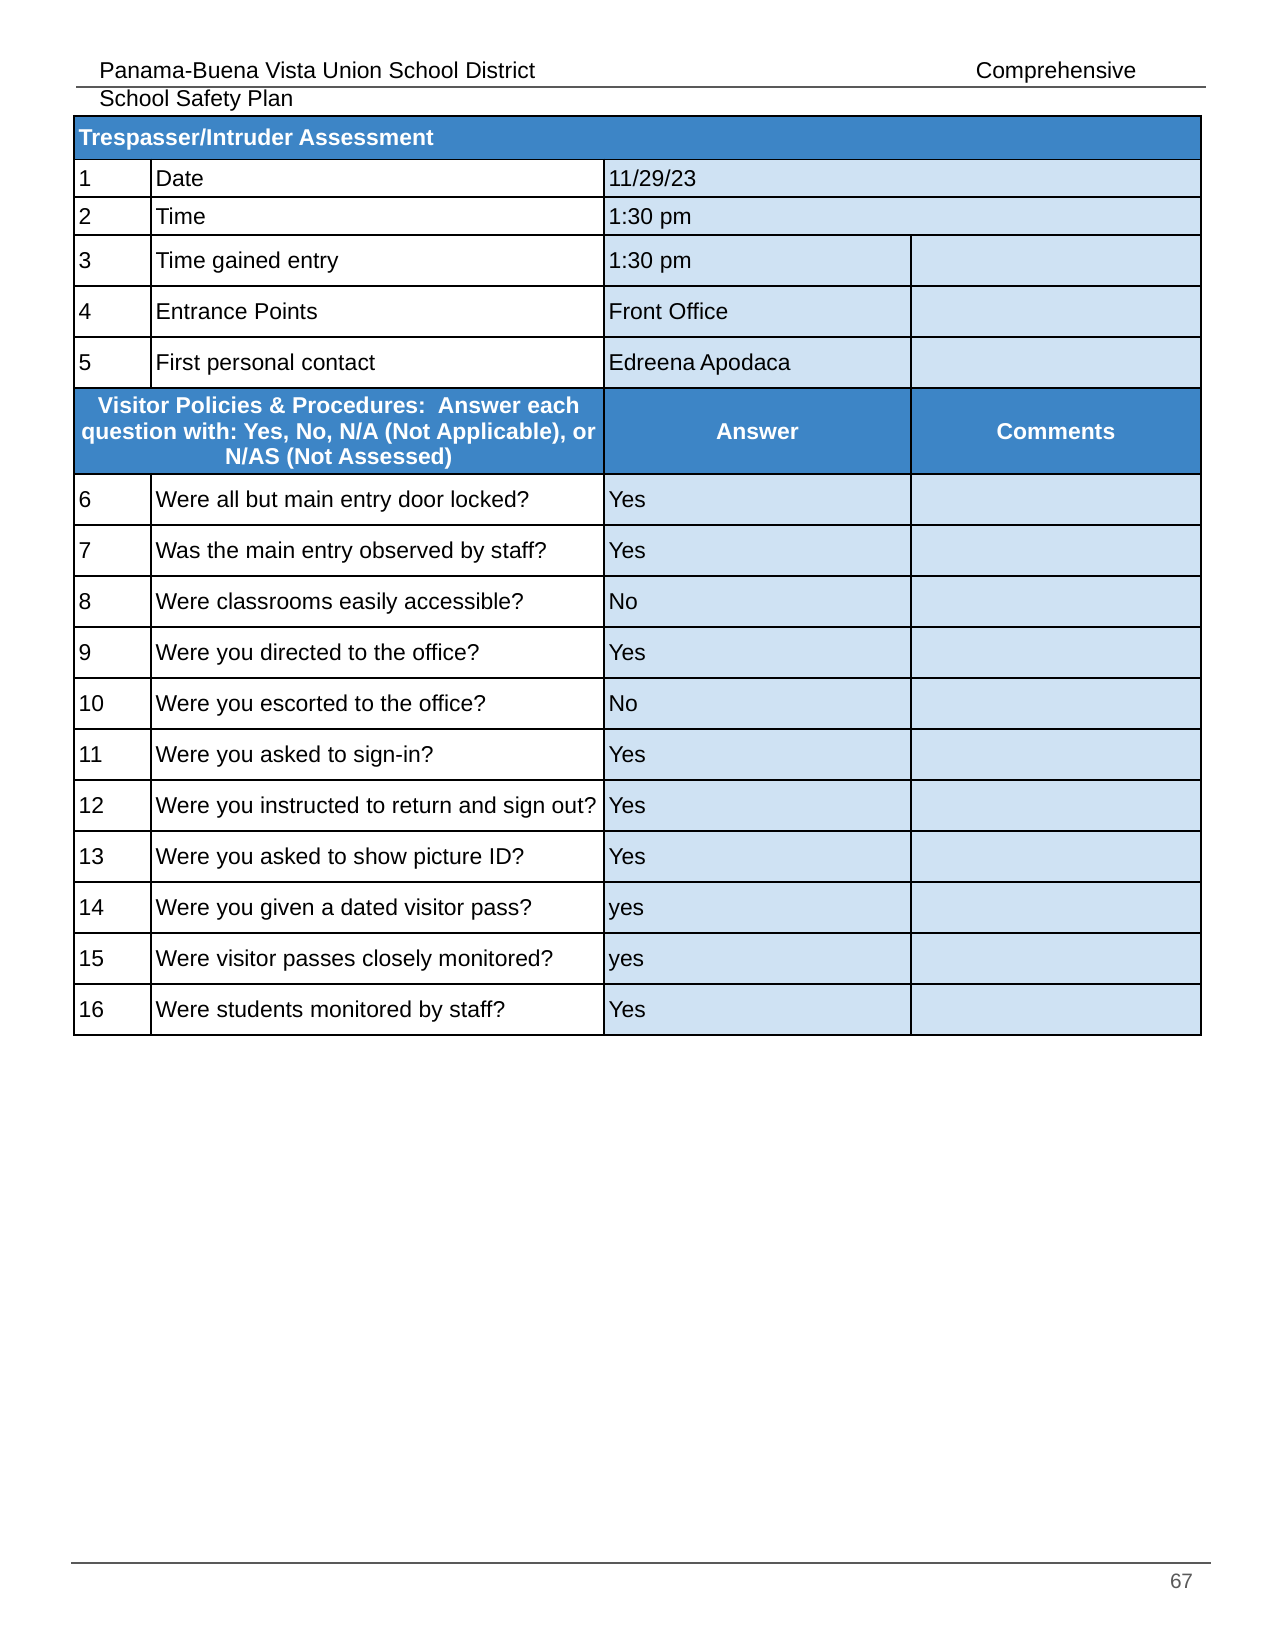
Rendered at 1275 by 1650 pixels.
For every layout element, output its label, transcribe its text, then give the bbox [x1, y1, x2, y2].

table_cell Were you escorted to the office? [152, 679, 603, 728]
table_cell Yes [605, 832, 910, 881]
table_cell 12 [75, 781, 150, 830]
table_cell 16 [75, 985, 150, 1034]
table_cell [912, 577, 1200, 626]
table_cell [912, 628, 1200, 677]
table_cell [912, 338, 1200, 387]
table_cell Were you given a dated visitor pass? [152, 883, 603, 932]
table_cell 15 [75, 934, 150, 983]
table_cell Were all but main entry door locked? [152, 475, 603, 524]
table_cell 14 [75, 883, 150, 932]
table_cell Yes [605, 628, 910, 677]
table_cell [912, 985, 1200, 1034]
table_cell No [605, 577, 910, 626]
table_cell Were you asked to show picture ID? [152, 832, 603, 881]
table_cell Yes [605, 526, 910, 575]
table_cell Were you asked to sign-in? [152, 730, 603, 779]
table_cell [912, 934, 1200, 983]
table_cell Were classrooms easily accessible? [152, 577, 603, 626]
table_cell Answer [605, 389, 910, 473]
table_cell [912, 730, 1200, 779]
table_cell 4 [75, 287, 150, 336]
table_cell No [605, 679, 910, 728]
table_cell Entrance Points [152, 287, 603, 336]
table_cell Time gained entry [152, 236, 603, 285]
table_cell 10 [75, 679, 150, 728]
table_cell [912, 781, 1200, 830]
table_cell 11/29/23 [605, 160, 1200, 196]
table_cell Front Office [605, 287, 910, 336]
slide_number ‹#› [1131, 1552, 1208, 1623]
table_cell Were visitor passes closely monitored? [152, 934, 603, 983]
table_cell Time [152, 198, 603, 234]
table_cell [912, 883, 1200, 932]
table_cell Comments [912, 389, 1200, 473]
table_cell 7 [75, 526, 150, 575]
table_cell 9 [75, 628, 150, 677]
table_header Trespasser/Intruder Assessment [75, 117, 1200, 159]
table_cell 11 [75, 730, 150, 779]
table_cell Date [152, 160, 603, 196]
table_cell 8 [75, 577, 150, 626]
table_cell [912, 679, 1200, 728]
table_cell 13 [75, 832, 150, 881]
table_cell yes [605, 883, 910, 932]
table_cell Yes [605, 730, 910, 779]
table_cell [912, 832, 1200, 881]
table_cell Edreena Apodaca [605, 338, 910, 387]
table_cell Were you directed to the office? [152, 628, 603, 677]
table_cell 1:30 pm [605, 198, 1200, 234]
table_cell 1:30 pm [605, 236, 910, 285]
table_cell Visitor Policies & Procedures: Answer each question with: Yes, No, N/A (Not Applicable), or N/AS (Not Assessed) [75, 389, 603, 473]
table_cell 6 [75, 475, 150, 524]
table_cell [912, 475, 1200, 524]
table_cell [912, 287, 1200, 336]
table_cell 3 [75, 236, 150, 285]
table_cell [912, 236, 1200, 285]
table_cell 5 [75, 338, 150, 387]
table_cell yes [605, 934, 910, 983]
table_cell 2 [75, 198, 150, 234]
table_cell [912, 526, 1200, 575]
table_cell Were you instructed to return and sign out? [152, 781, 603, 830]
table_cell 1 [75, 160, 150, 196]
table_cell Was the main entry observed by staff? [152, 526, 603, 575]
table_cell Yes [605, 475, 910, 524]
table_cell Yes [605, 985, 910, 1034]
table_cell First personal contact [152, 338, 603, 387]
table_cell Were students monitored by staff? [152, 985, 603, 1034]
table_cell Yes [605, 781, 910, 830]
